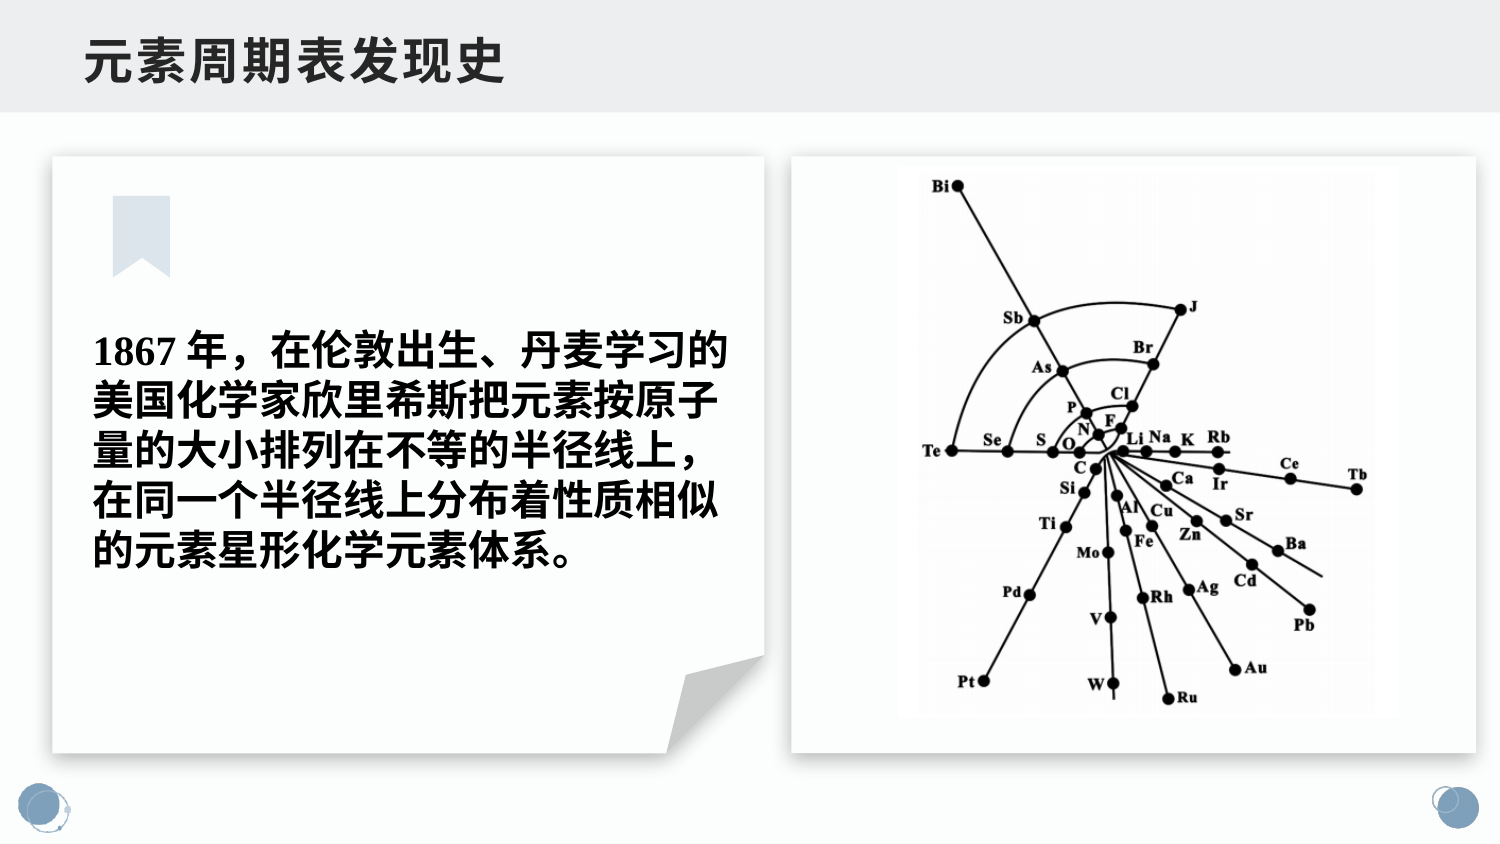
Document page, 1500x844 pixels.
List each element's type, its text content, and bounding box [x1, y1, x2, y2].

text_box [111, 194, 171, 280]
picture [898, 166, 1399, 718]
text_box 元素周期表发现史 [74, 18, 1425, 94]
text_box [51, 155, 768, 755]
picture [0, 771, 89, 844]
picture [1411, 771, 1500, 844]
text_box [0, 0, 1500, 113]
text_box 1867年，在伦敦出生、丹麦学习的美国化学家欣里希斯把元素按原子量的大小排列在不等的半径线上，在同一个半径线上分布着性质相似的元素星形化学元素体系。 [77, 316, 765, 582]
text_box [790, 155, 1477, 754]
